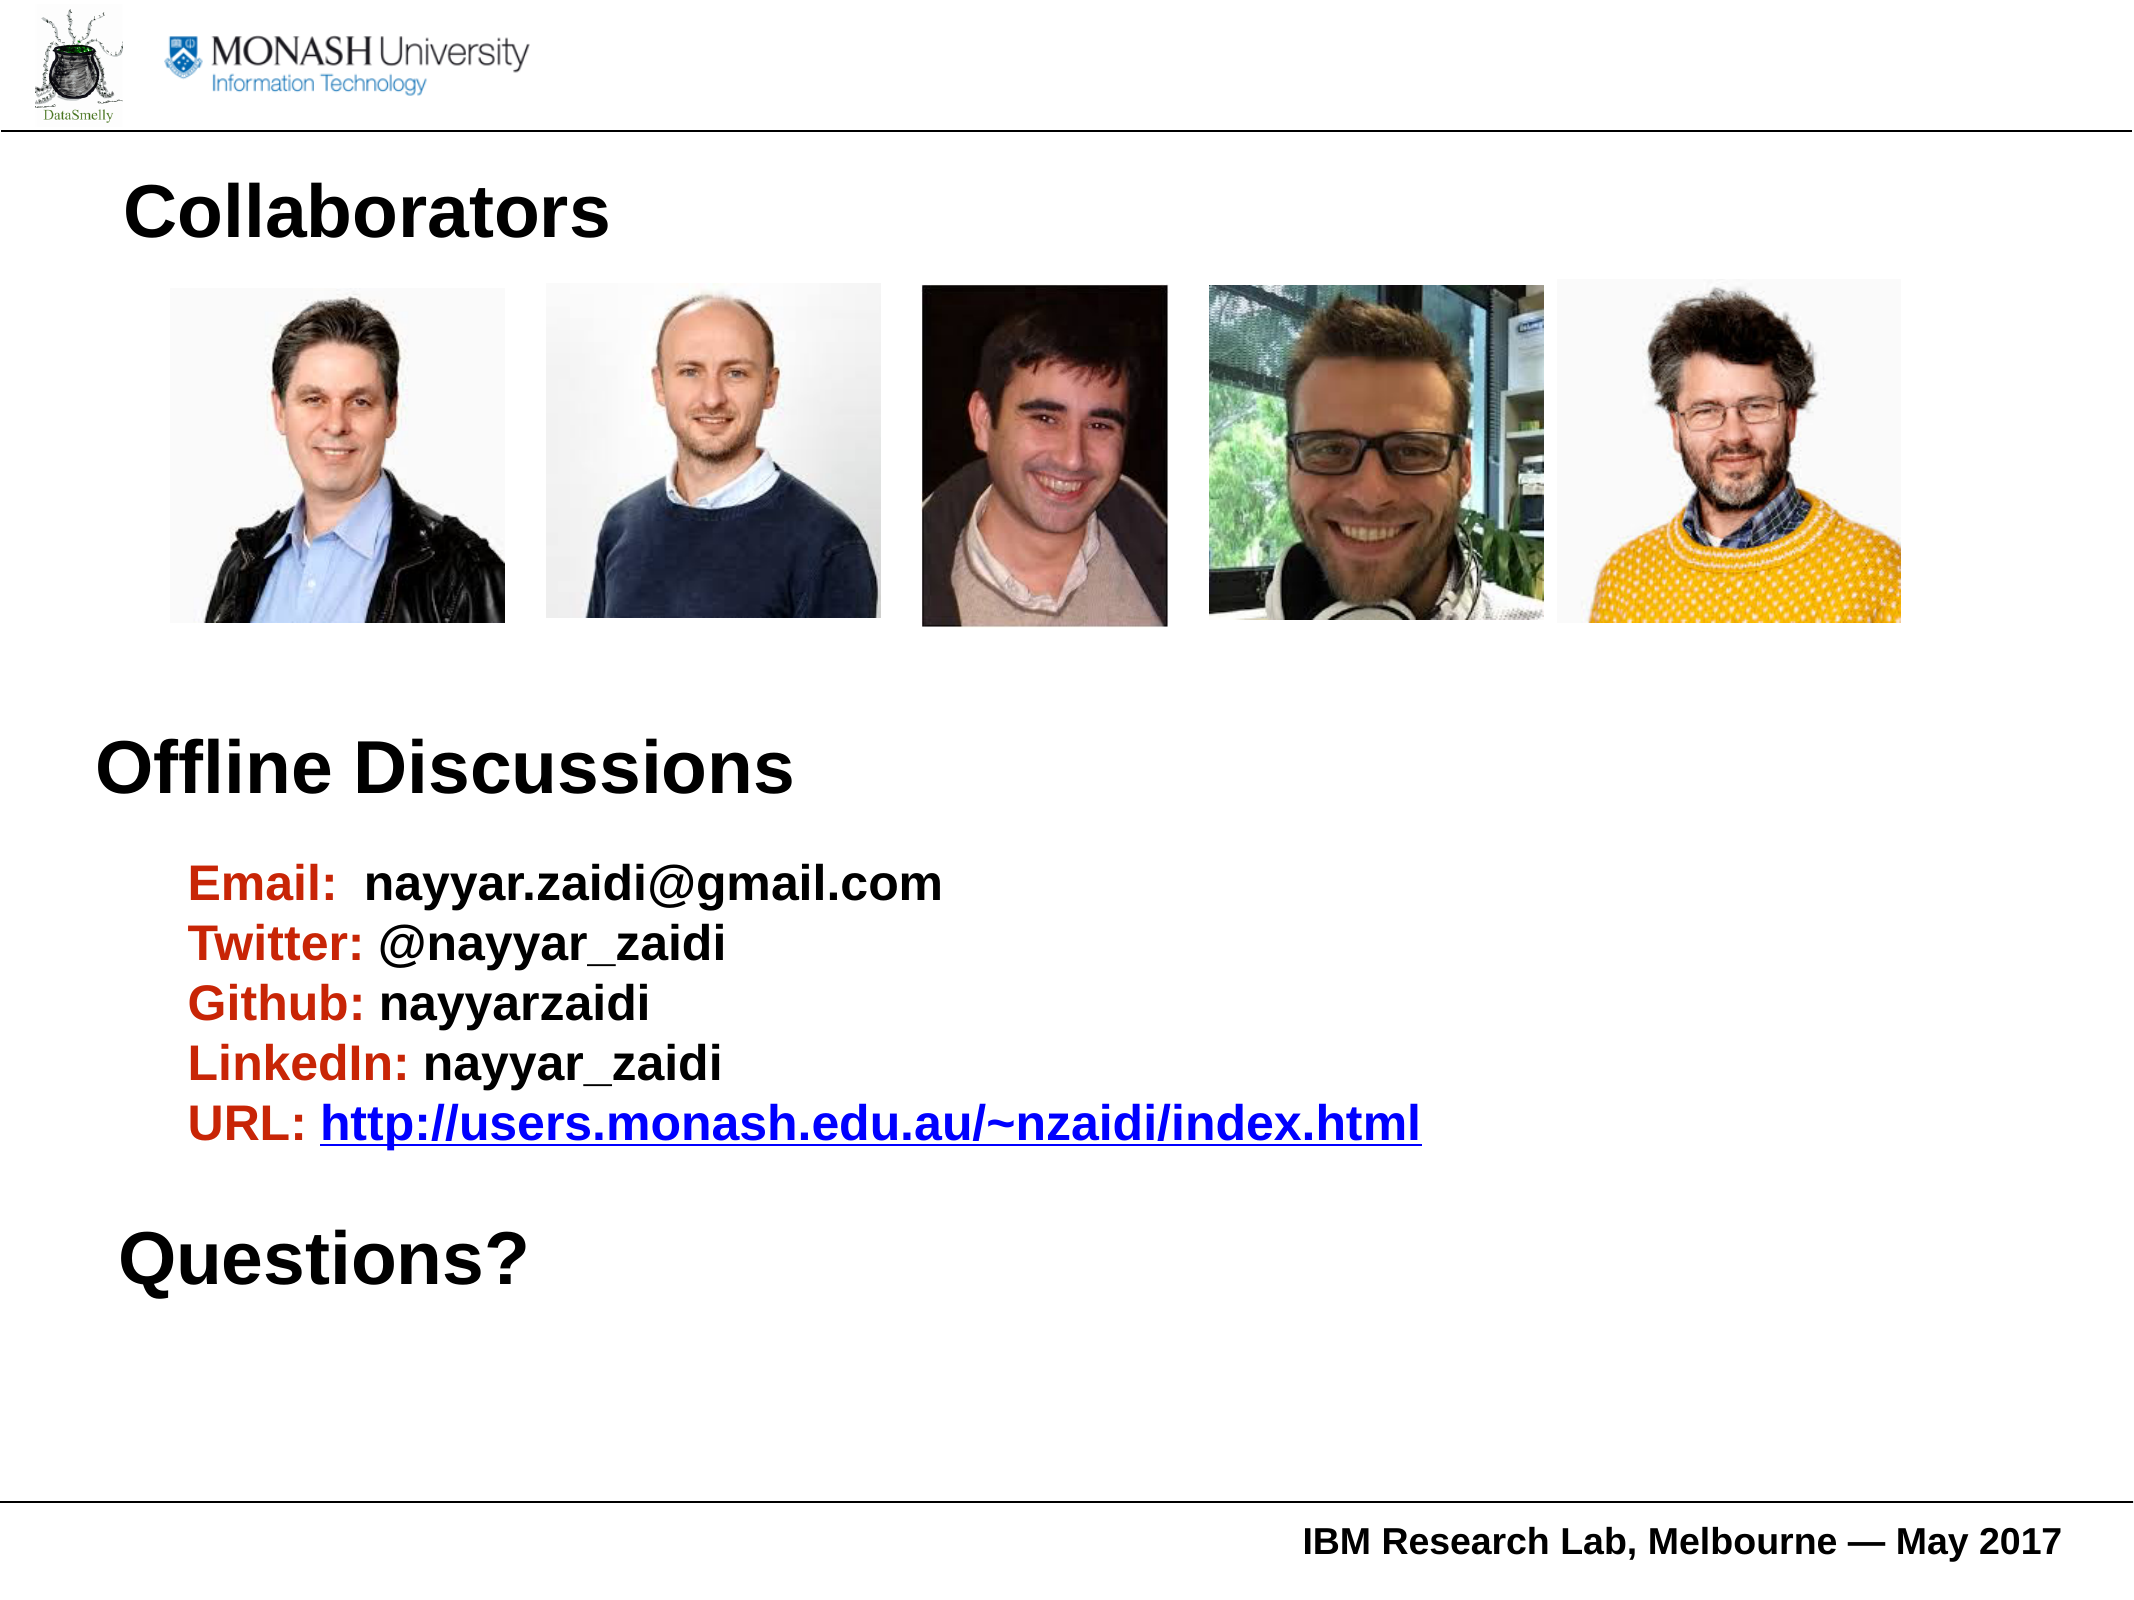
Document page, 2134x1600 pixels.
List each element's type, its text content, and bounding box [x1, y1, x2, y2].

text_box Questions? [36, 1201, 612, 1309]
text_box IBM Research Lab, Melbourne — May 2017 [1294, 1508, 2072, 1571]
picture [546, 283, 881, 618]
text_box Offline Discussions [12, 710, 879, 817]
text_box Email: nayyar.zaidi@gmail.com Twitter: @nayyar_zaidi Github: nayyarzaidi LinkedIn: nayyar_zaidi URL: http://users.monash.edu.au/~nzaidi/index.html [179, 842, 1999, 1160]
picture [1209, 285, 1544, 620]
picture [161, 34, 532, 98]
text_box Collaborators [28, 154, 706, 262]
picture [921, 283, 1169, 628]
picture [170, 288, 505, 624]
picture [1557, 279, 1902, 624]
picture [35, 4, 123, 128]
